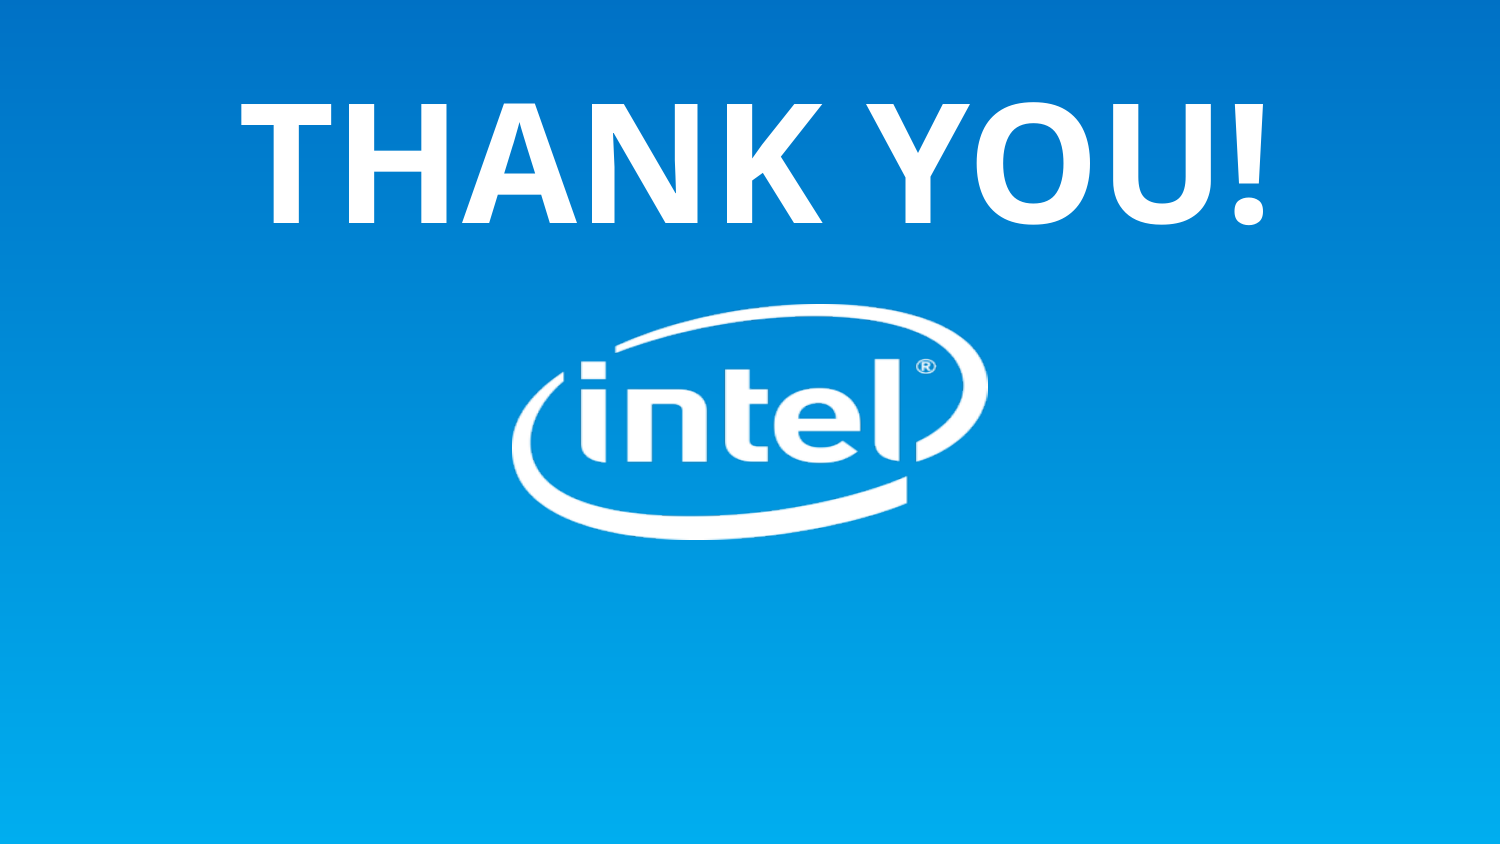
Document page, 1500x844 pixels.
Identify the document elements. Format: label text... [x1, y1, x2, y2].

picture [774, 388, 860, 463]
picture [626, 389, 707, 462]
picture [581, 389, 606, 462]
picture [512, 304, 988, 539]
text_box tHank You! [223, 49, 1290, 265]
